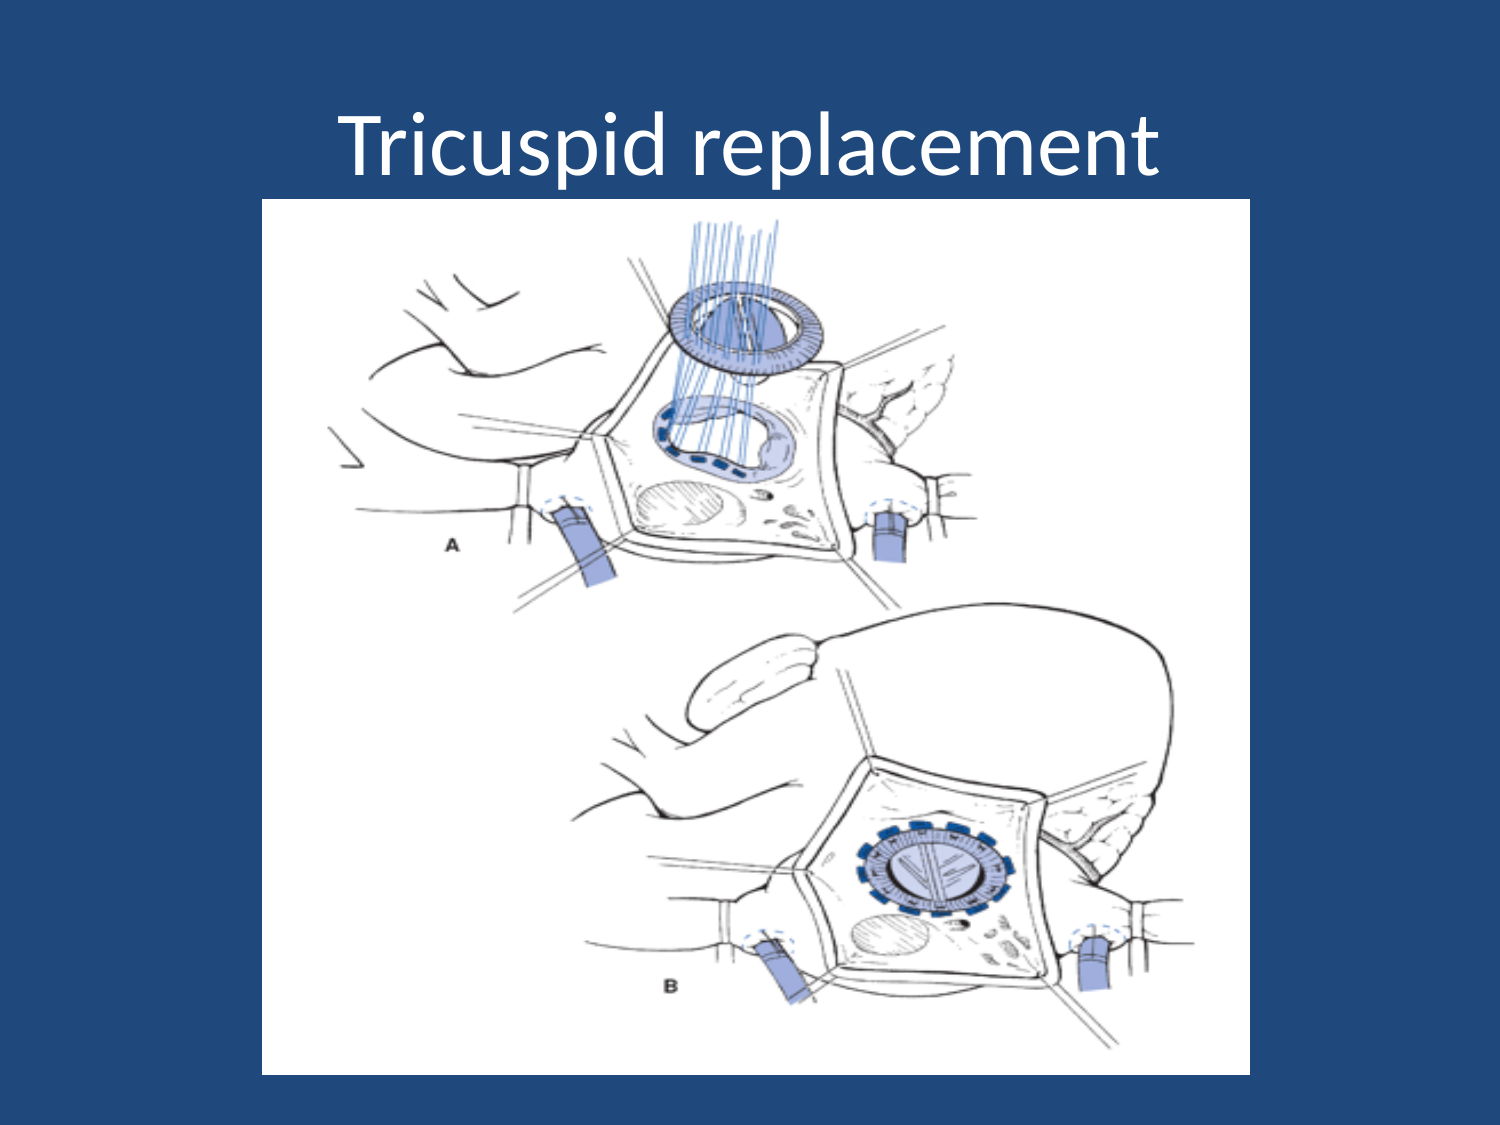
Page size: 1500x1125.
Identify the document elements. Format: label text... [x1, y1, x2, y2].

title Tricuspid replacement [75, 45, 1425, 233]
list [262, 199, 1251, 1076]
